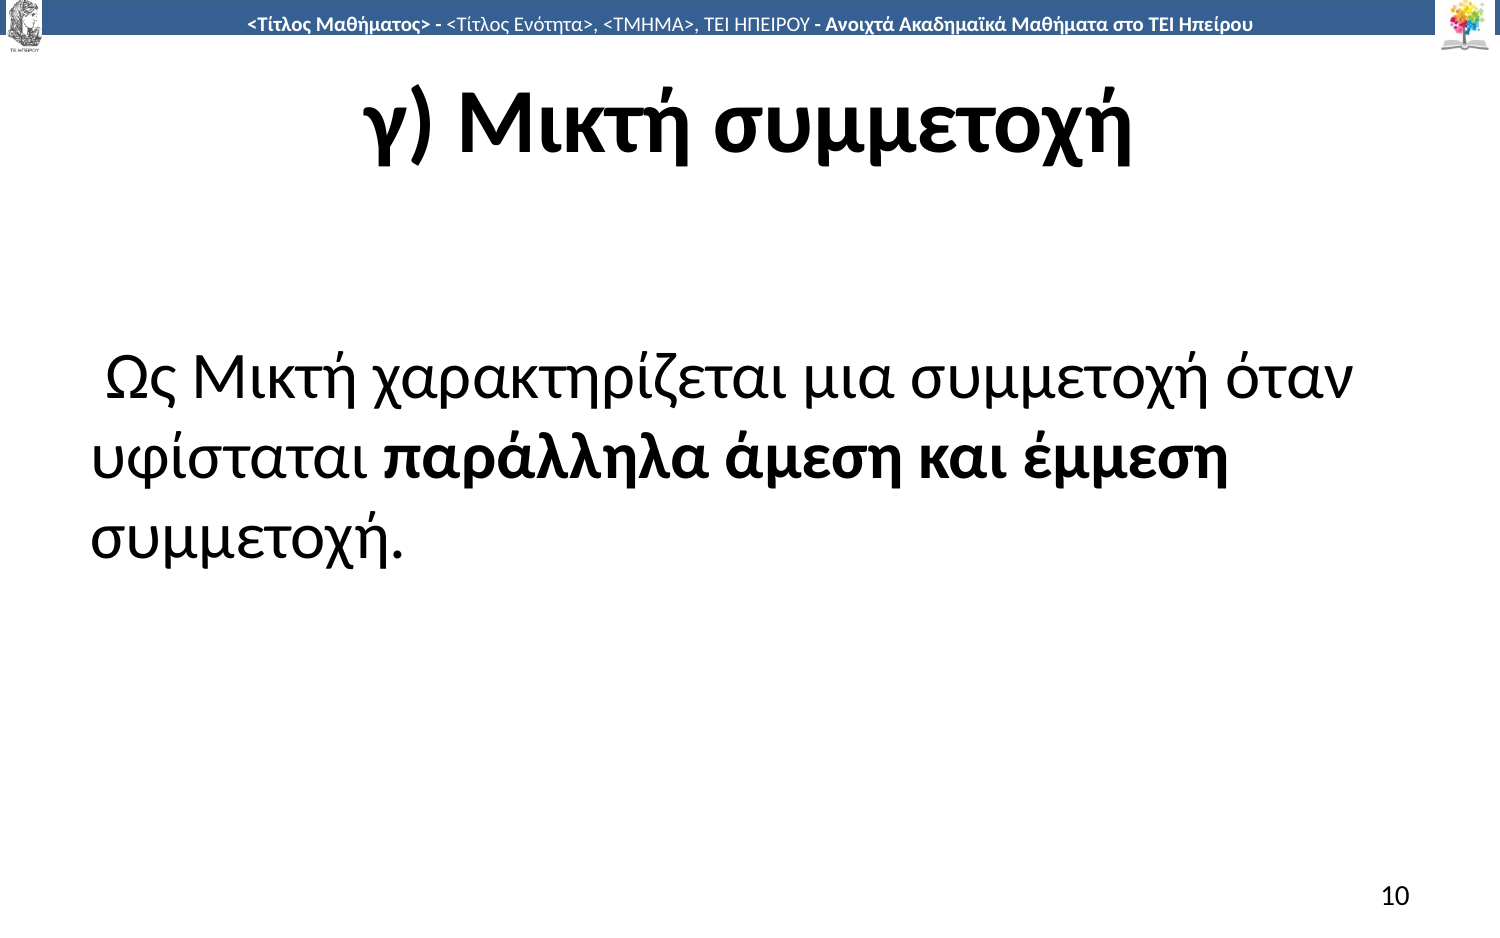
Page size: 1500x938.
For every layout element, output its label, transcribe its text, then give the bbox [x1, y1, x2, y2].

slide_number 10 [1074, 868, 1425, 919]
picture [1435, 0, 1495, 52]
picture [6, 0, 42, 54]
title γ) Μικτή συμμετοχή [74, 37, 1426, 194]
list Ως Μικτή χαρακτηρίζεται μια συμμετοχή όταν υφίσταται παράλληλα άμεση και έμμεση συμμετοχή. [74, 218, 1426, 838]
